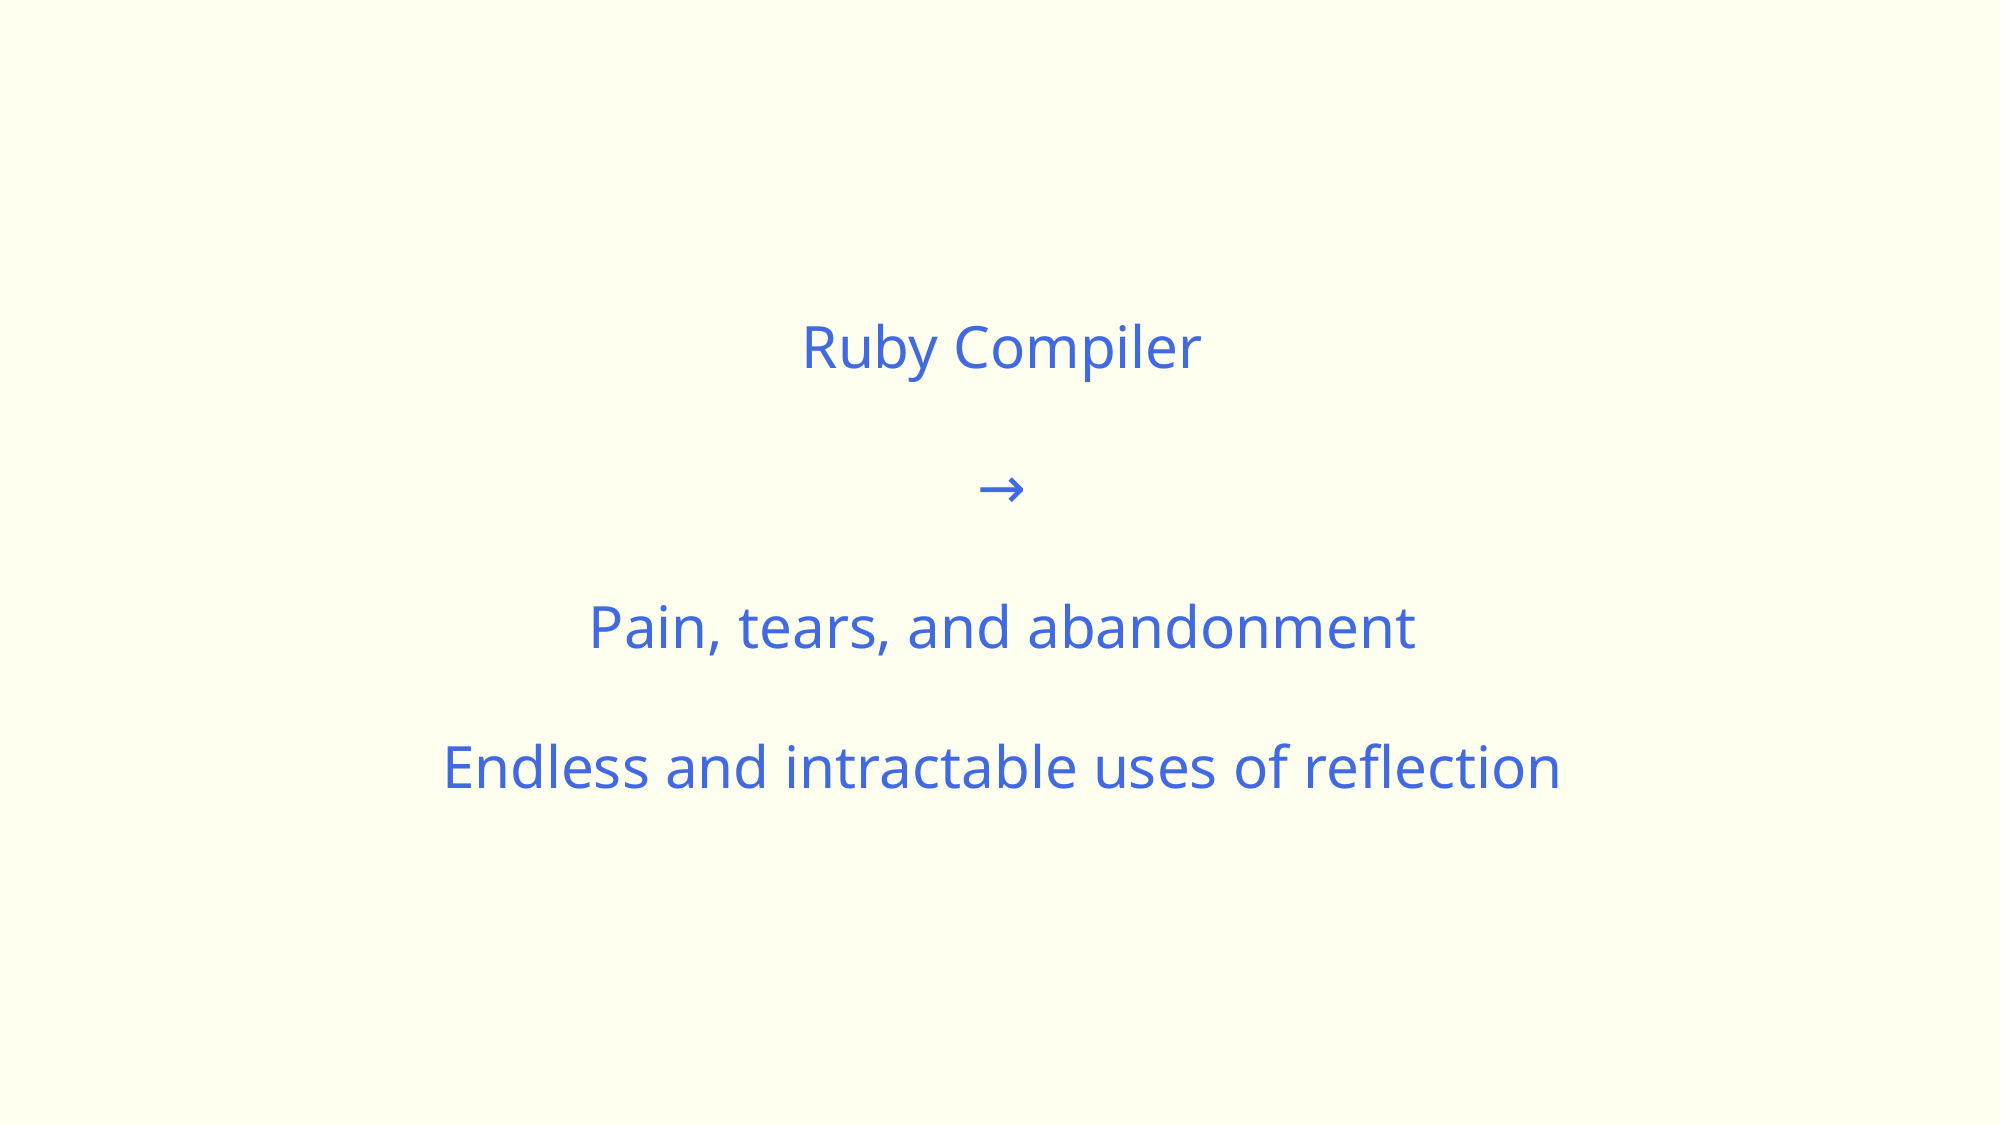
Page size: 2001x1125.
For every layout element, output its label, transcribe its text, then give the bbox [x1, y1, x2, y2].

list Ruby Compiler → Pain, tears, and abandonment Endless and intractable uses of reflection [31, 29, 1974, 1020]
